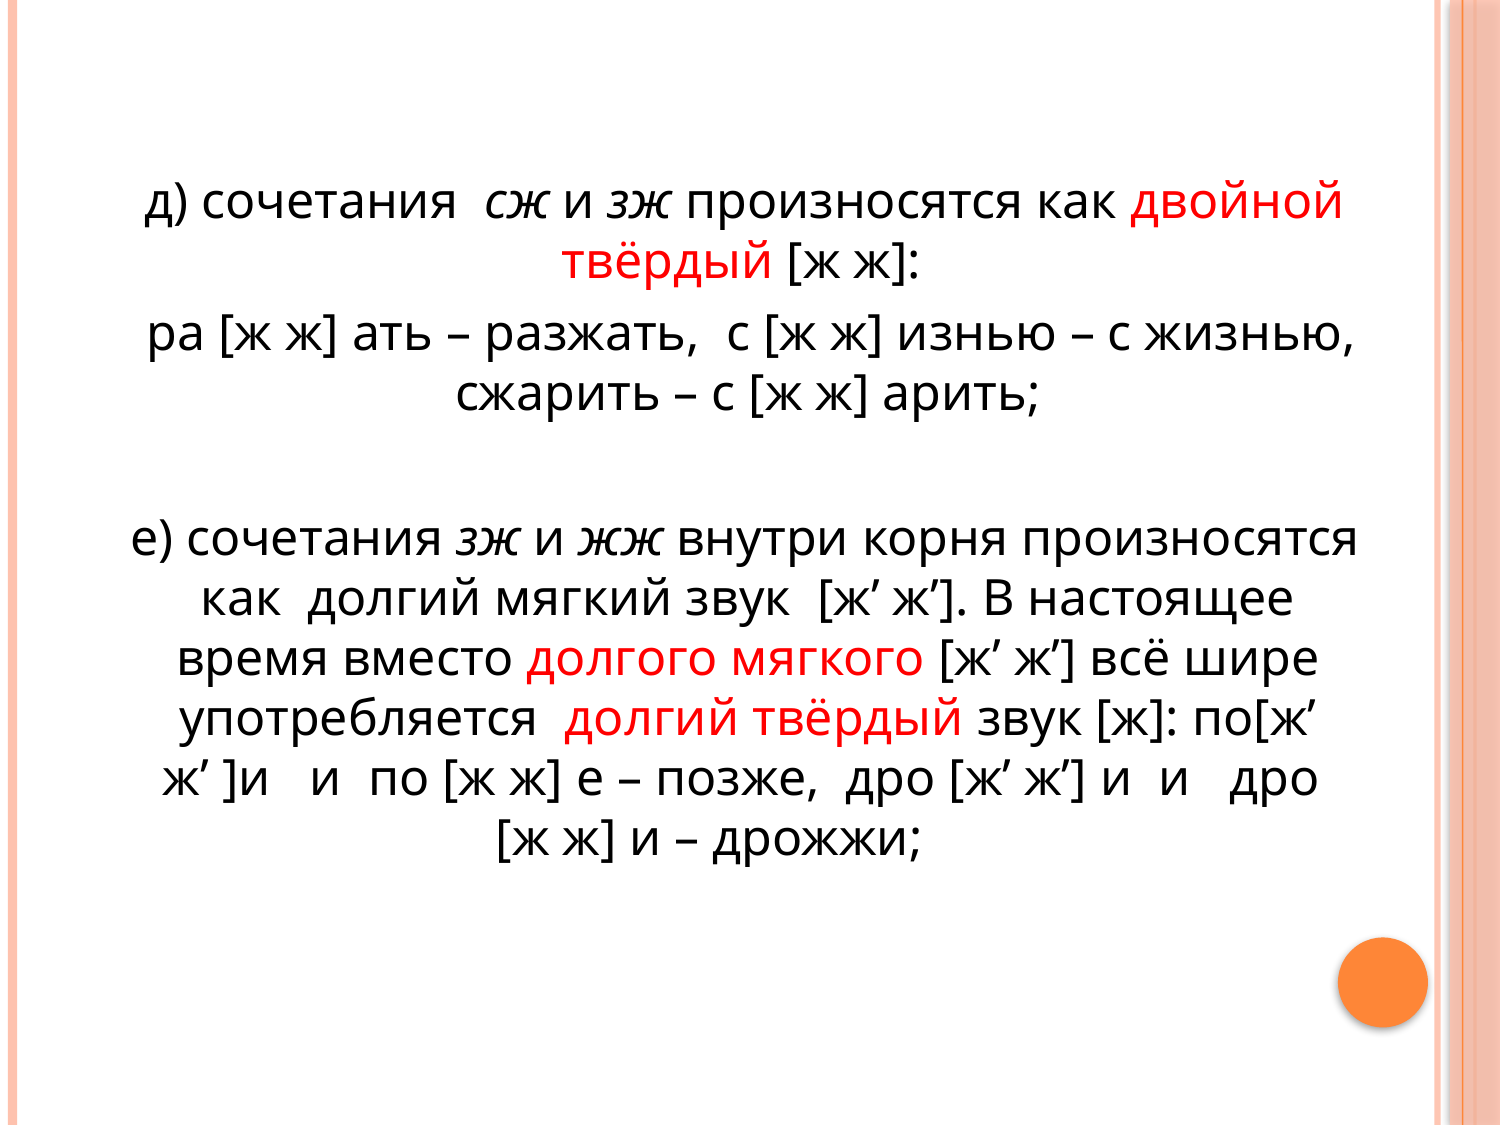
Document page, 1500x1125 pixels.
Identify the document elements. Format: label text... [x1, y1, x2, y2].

list д) сочетания сж и зж произносятся как двойной твёрдый [ж ж]: ра [ж ж] ать – разжать, с [ж ж] изнью – с жизнью, сжарить – с [ж ж] арить; е) сочетания зж и жж внутри корня произносятся как долгий мягкий звук [ж’ ж’]. В настоящее время вместо долгого мягкого [ж’ ж’] всё шире употребляется долгий твёрдый звук [ж]: по[ж’ ж’ ]и и по [ж ж] е – позже, дро [ж’ ж’] и и дро [ж ж] и – дрожжи; [75, 160, 1376, 1062]
